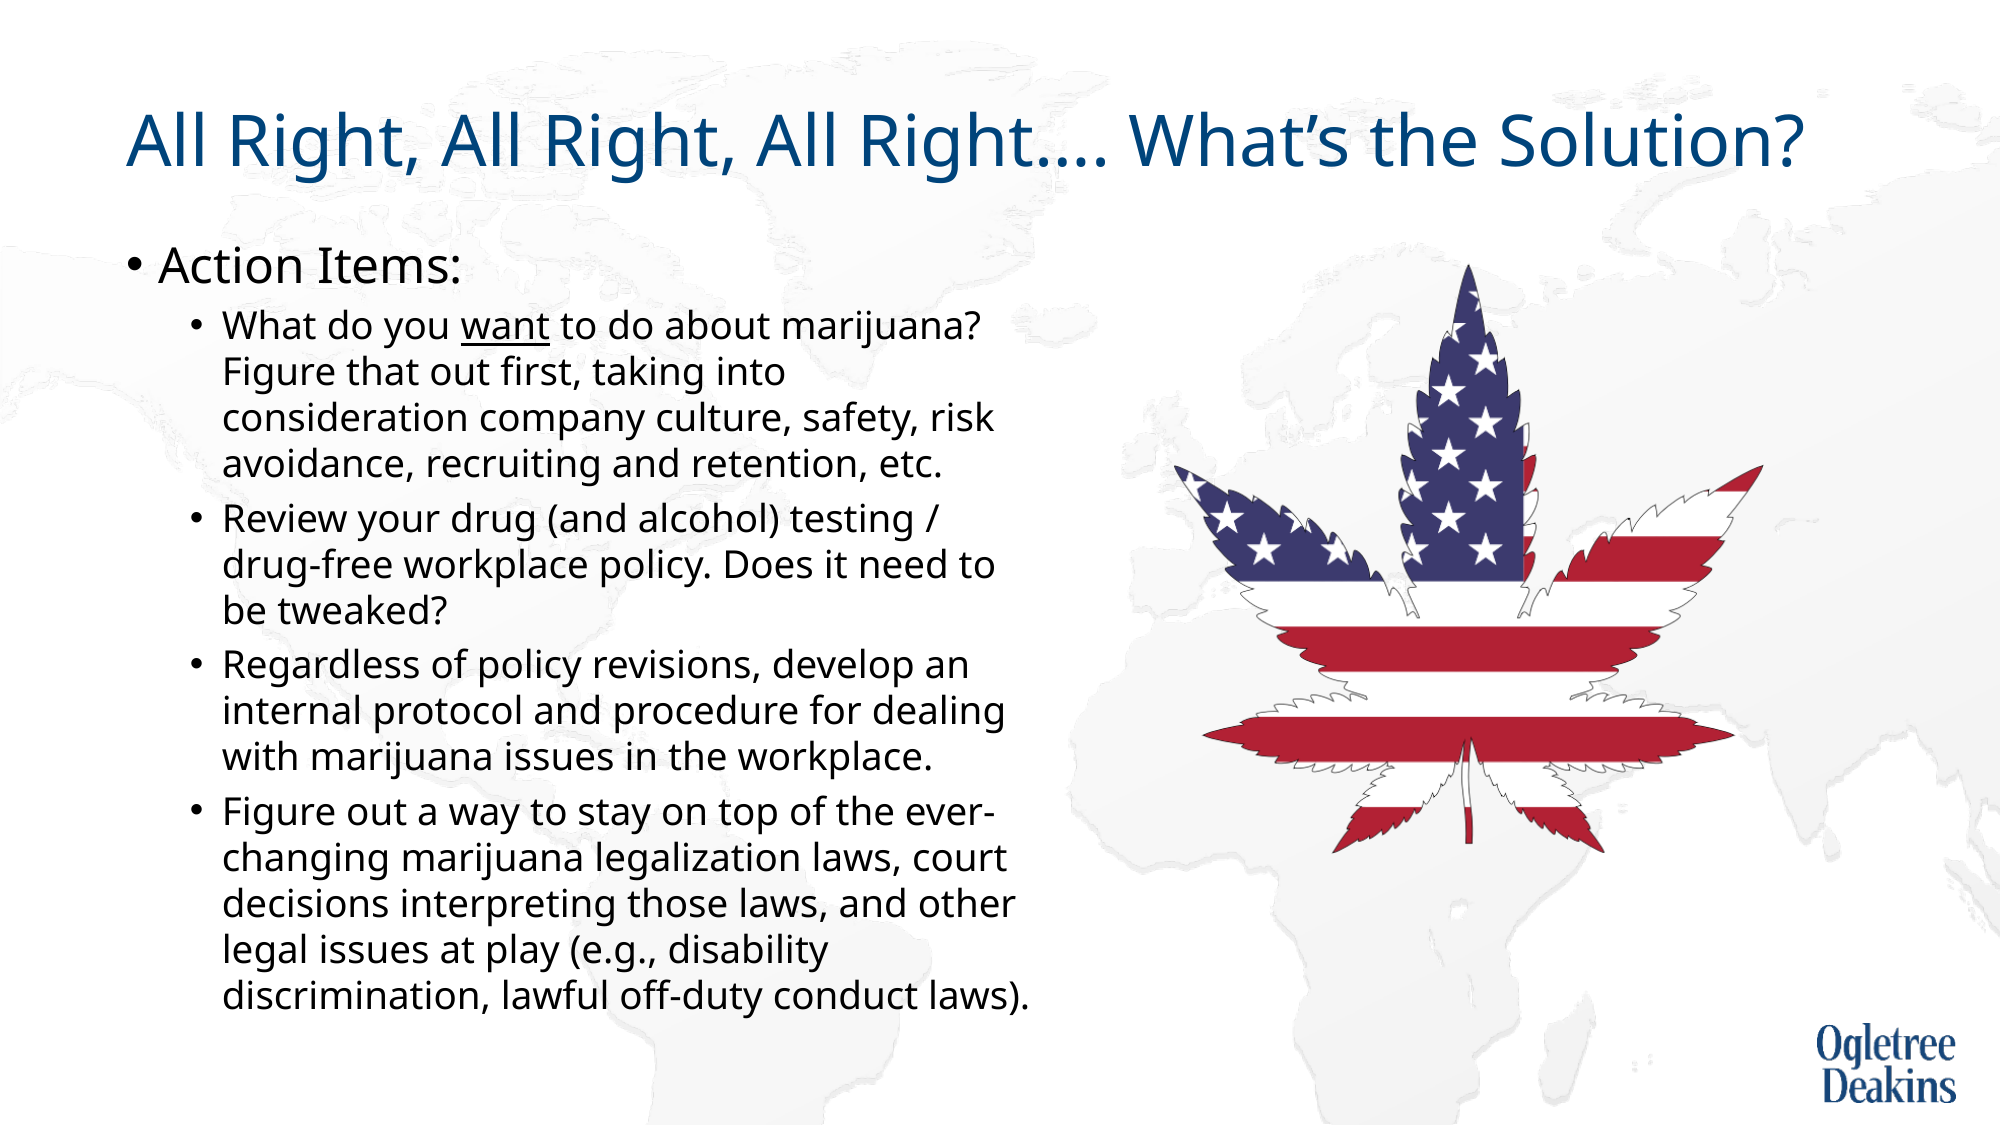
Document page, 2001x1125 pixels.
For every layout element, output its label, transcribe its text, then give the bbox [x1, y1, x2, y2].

picture [1164, 255, 1773, 864]
picture [1817, 1023, 1956, 1103]
list Action Items: What do you want to do about marijuana? Figure that out first, taking into consideration company culture, safety, risk avoidance, recruiting and retention, etc. Review your drug (and alcohol) testing / drug-free workplace policy. Does it need to be tweaked? Regardless of policy revisions, develop an internal protocol and procedure for dealing with marijuana issues in the workplace. Figure out a way to stay on top of the ever-changing marijuana legalization laws, court decisions interpreting those laws, and other legal issues at play (e.g., disability discrimination, lawful off-duty conduct laws). [111, 226, 1058, 1100]
title All Right, All Right, All Right…. What’s the Solution? [111, 59, 1863, 227]
